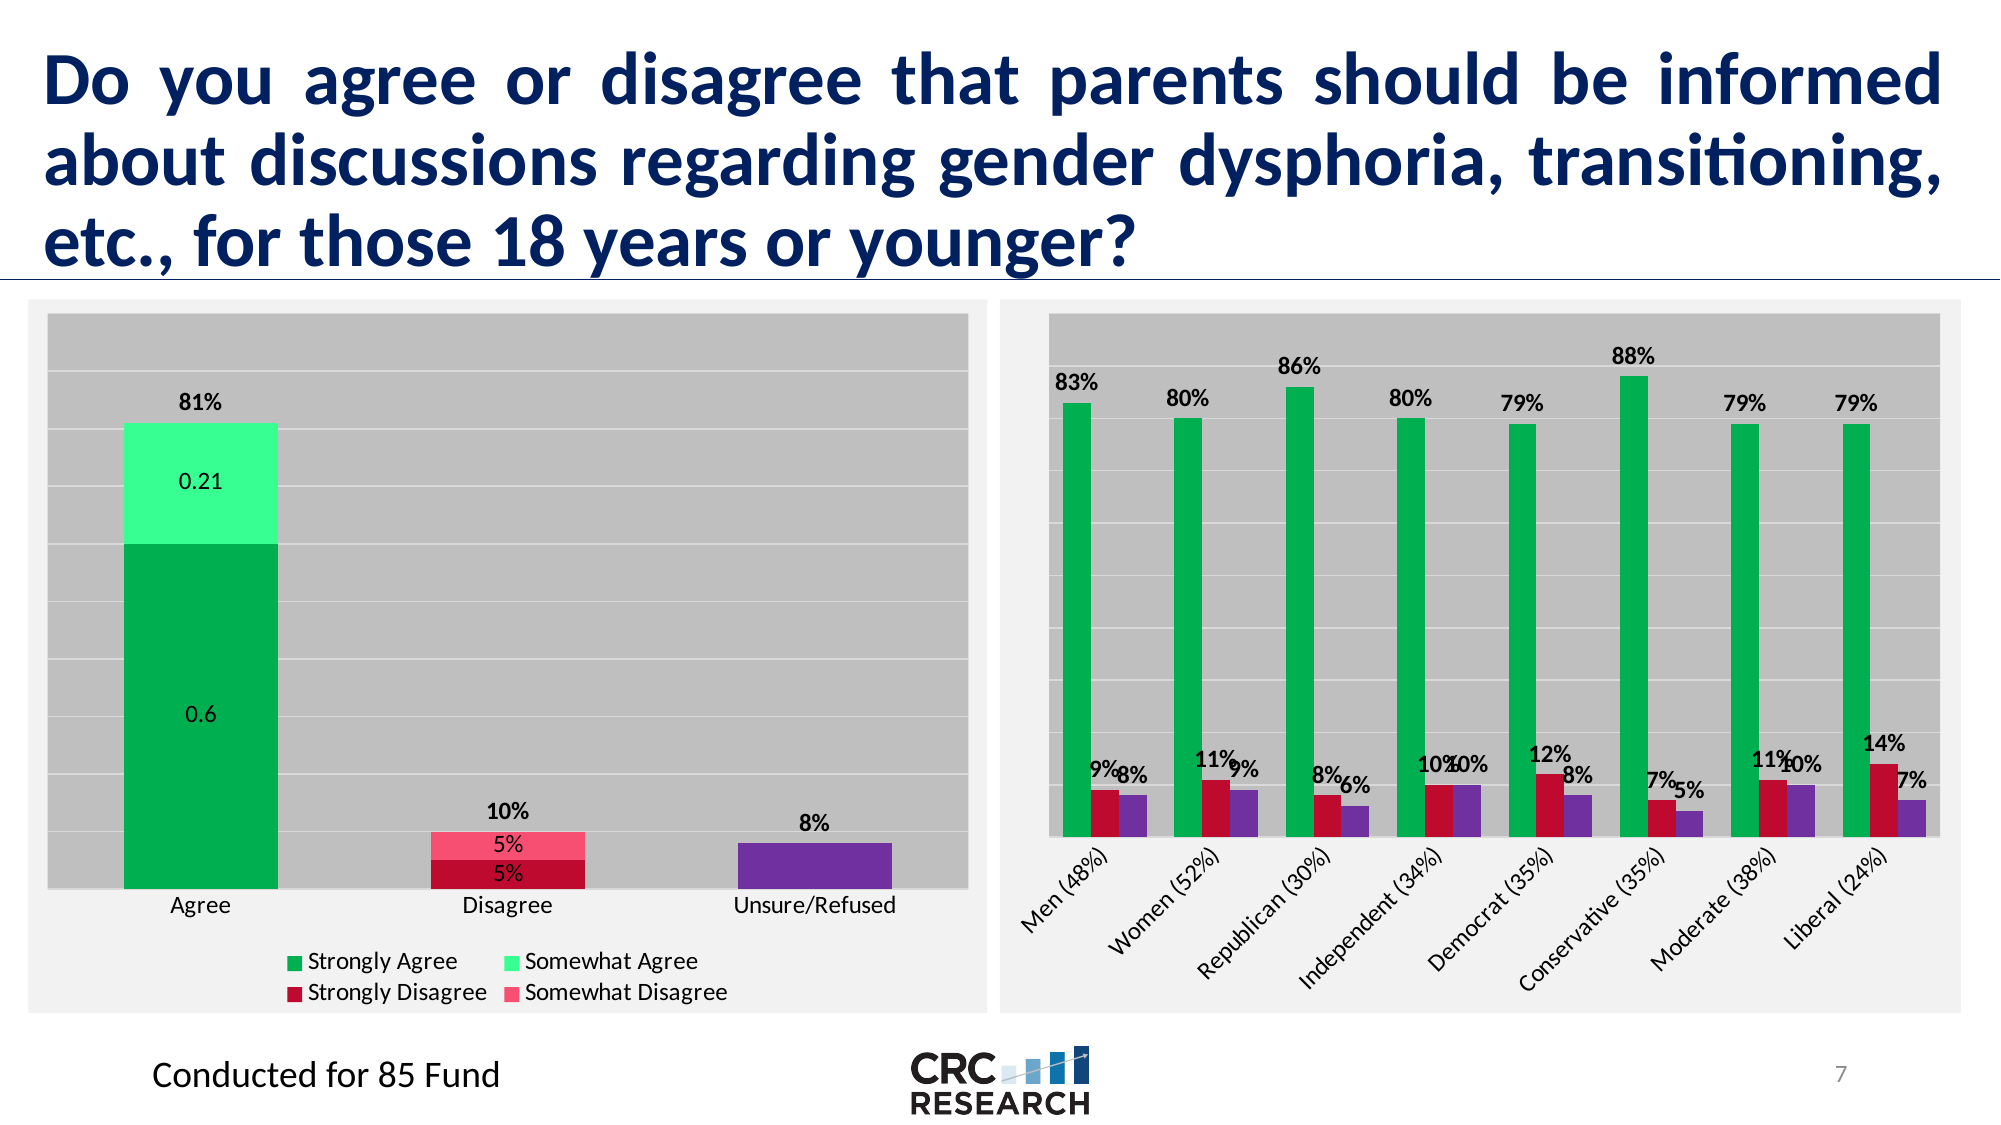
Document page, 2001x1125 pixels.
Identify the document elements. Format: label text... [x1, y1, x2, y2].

chart [999, 299, 1961, 1014]
picture [911, 1046, 1089, 1115]
slide_number 6 [1412, 1042, 1863, 1103]
slide_number Conducted for 85 Fund [137, 1042, 588, 1103]
title Do you agree or disagree that parents should be informed about discussions regarding gender dysphoria, transitioning, etc., for those 18 years or younger? [28, 52, 1961, 271]
chart [28, 299, 988, 1014]
